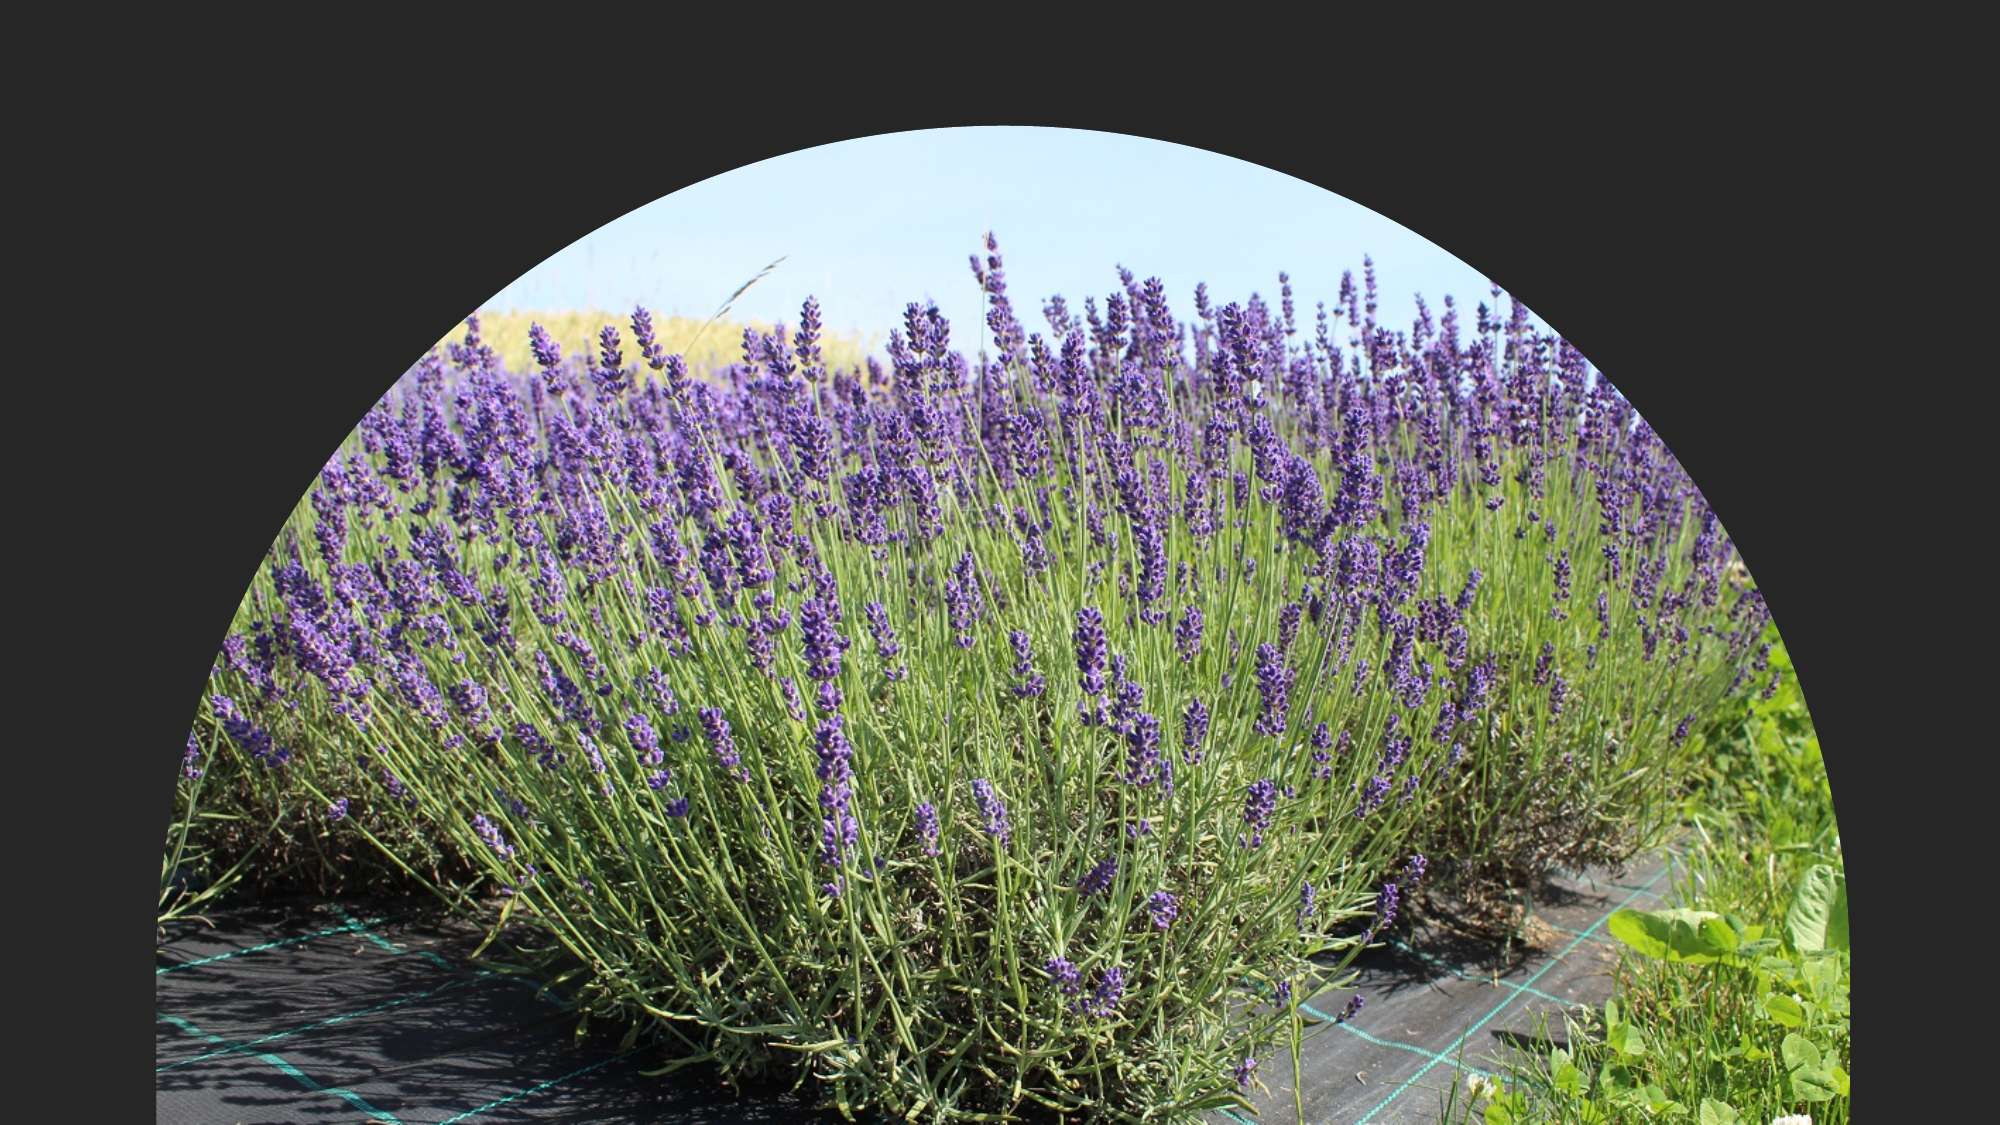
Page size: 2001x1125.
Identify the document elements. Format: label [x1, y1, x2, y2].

text_box [0, 0, 2000, 1125]
picture [156, 125, 1850, 1125]
